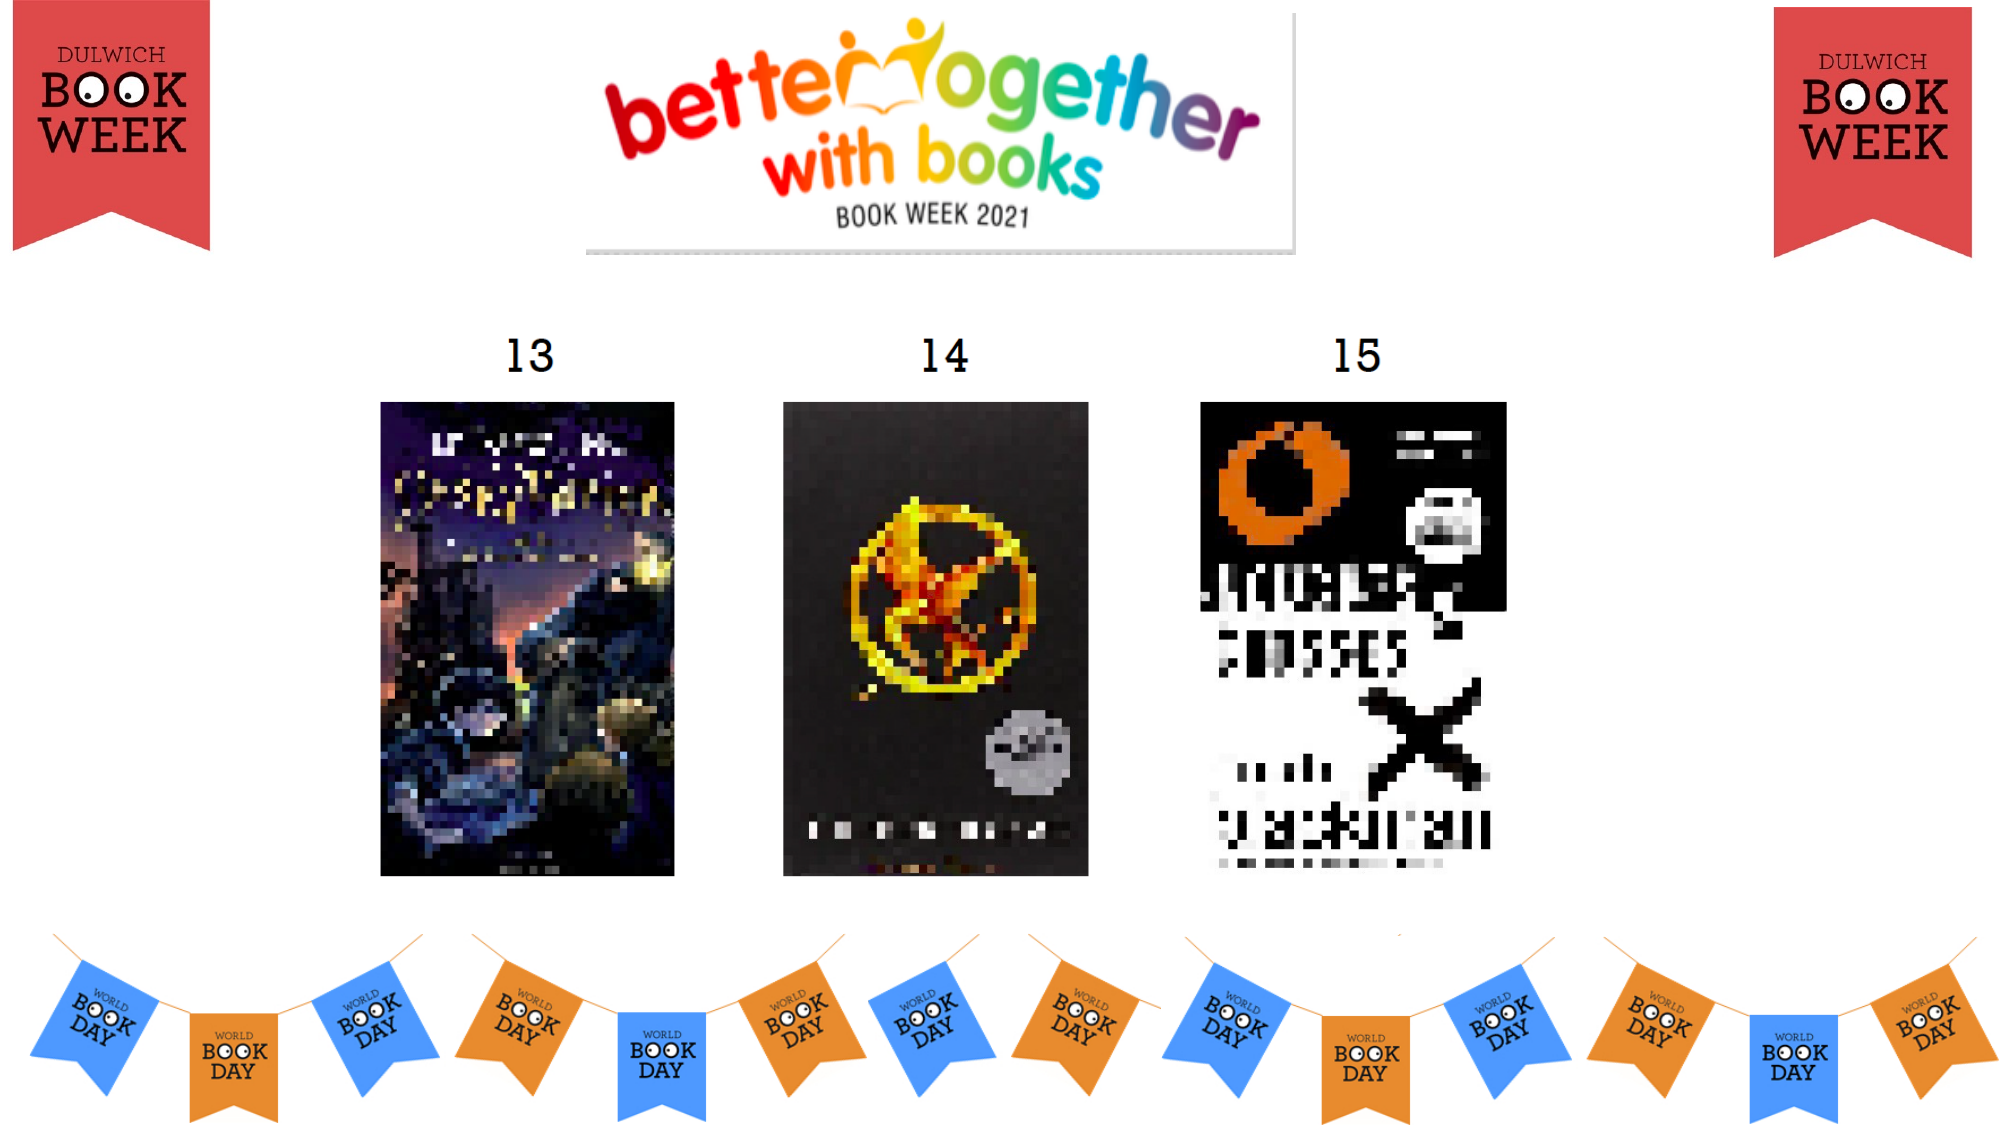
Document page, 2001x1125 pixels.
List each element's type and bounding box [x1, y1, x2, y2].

picture [284, 293, 1556, 926]
picture [29, 933, 2000, 1125]
picture [586, 13, 1296, 256]
picture [1770, 7, 1976, 263]
picture [8, 0, 214, 256]
